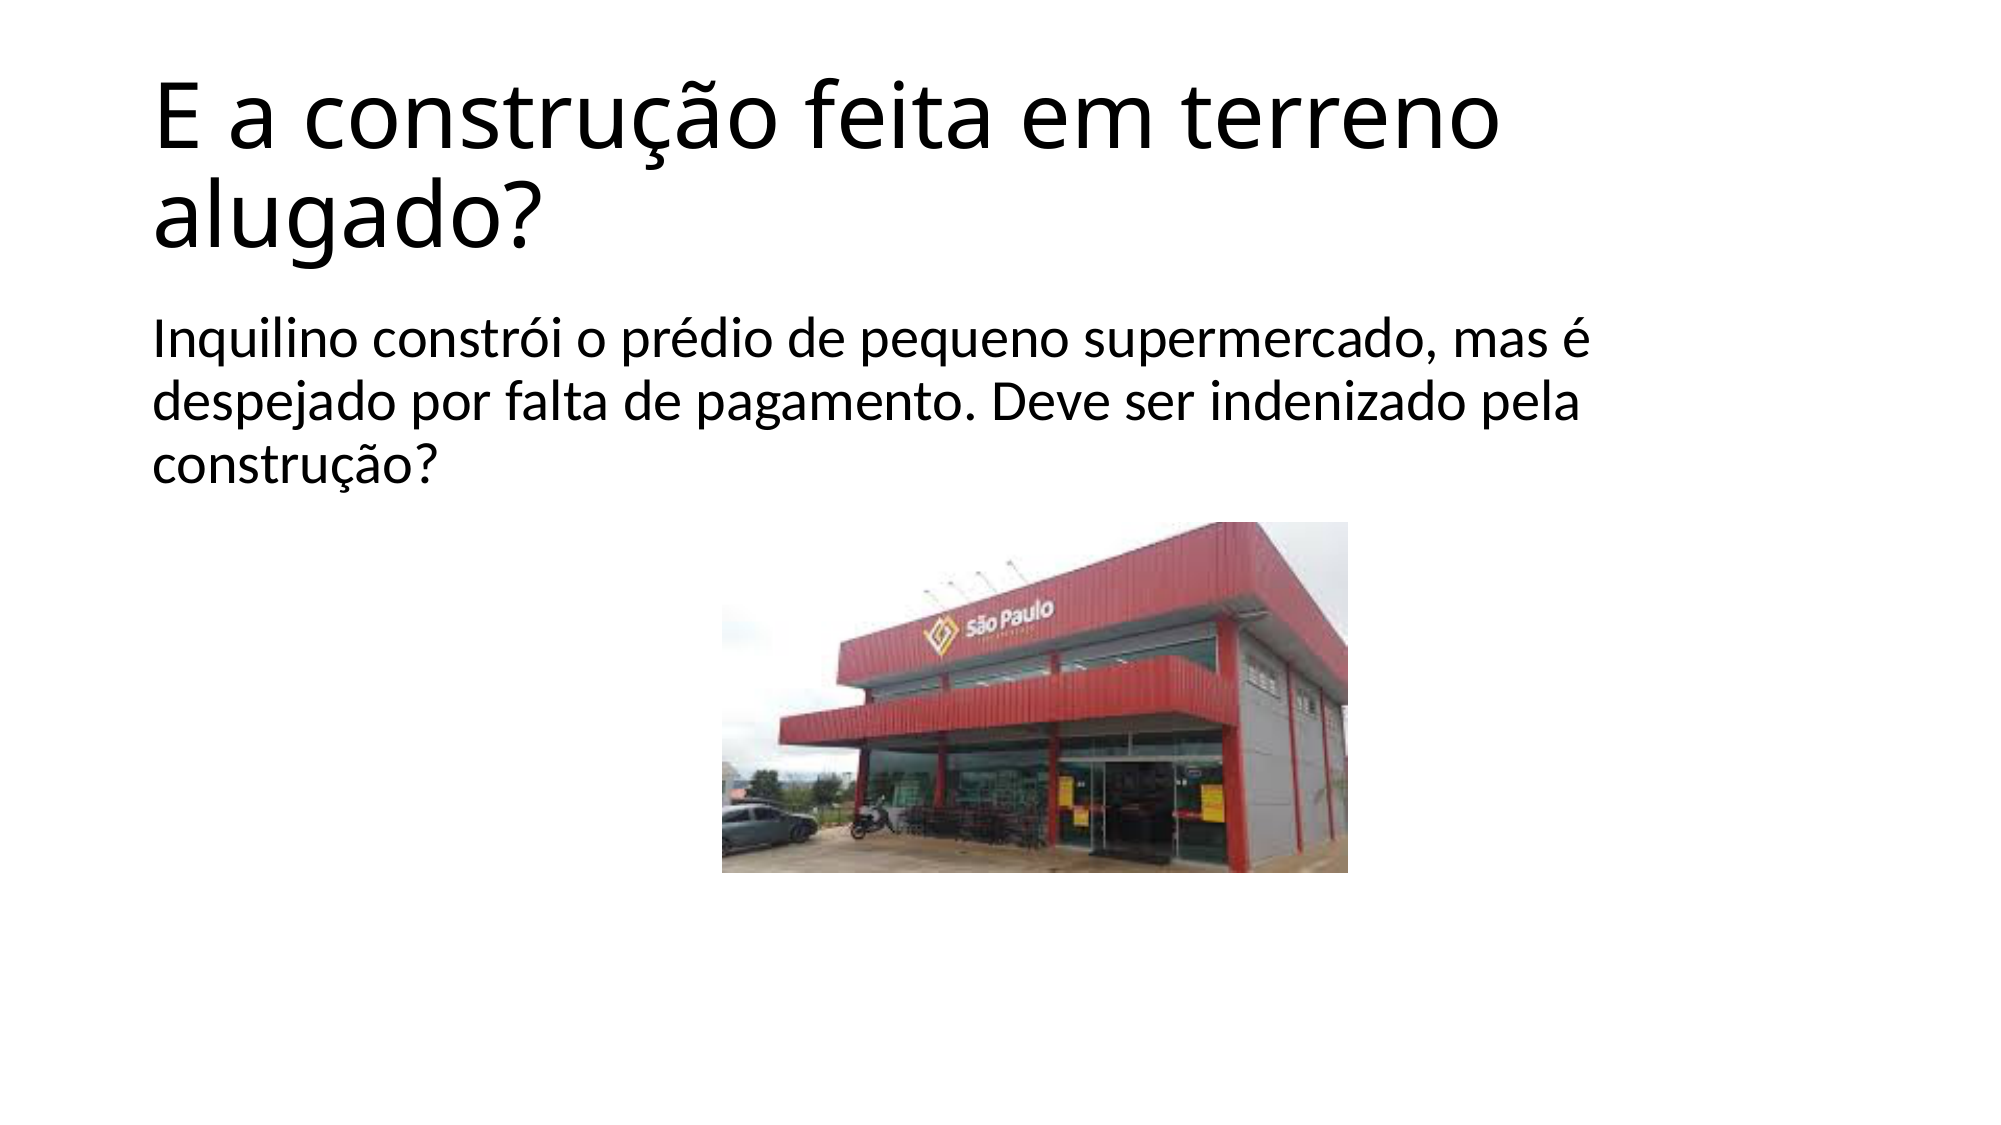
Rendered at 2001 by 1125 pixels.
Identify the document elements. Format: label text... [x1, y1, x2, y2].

title E a construção feita em terreno alugado? [137, 59, 1863, 278]
picture [722, 522, 1348, 873]
list Inquilino constrói o prédio de pequeno supermercado, mas é despejado por falta de pagamento. Deve ser indenizado pela construção? [137, 299, 1863, 1014]
